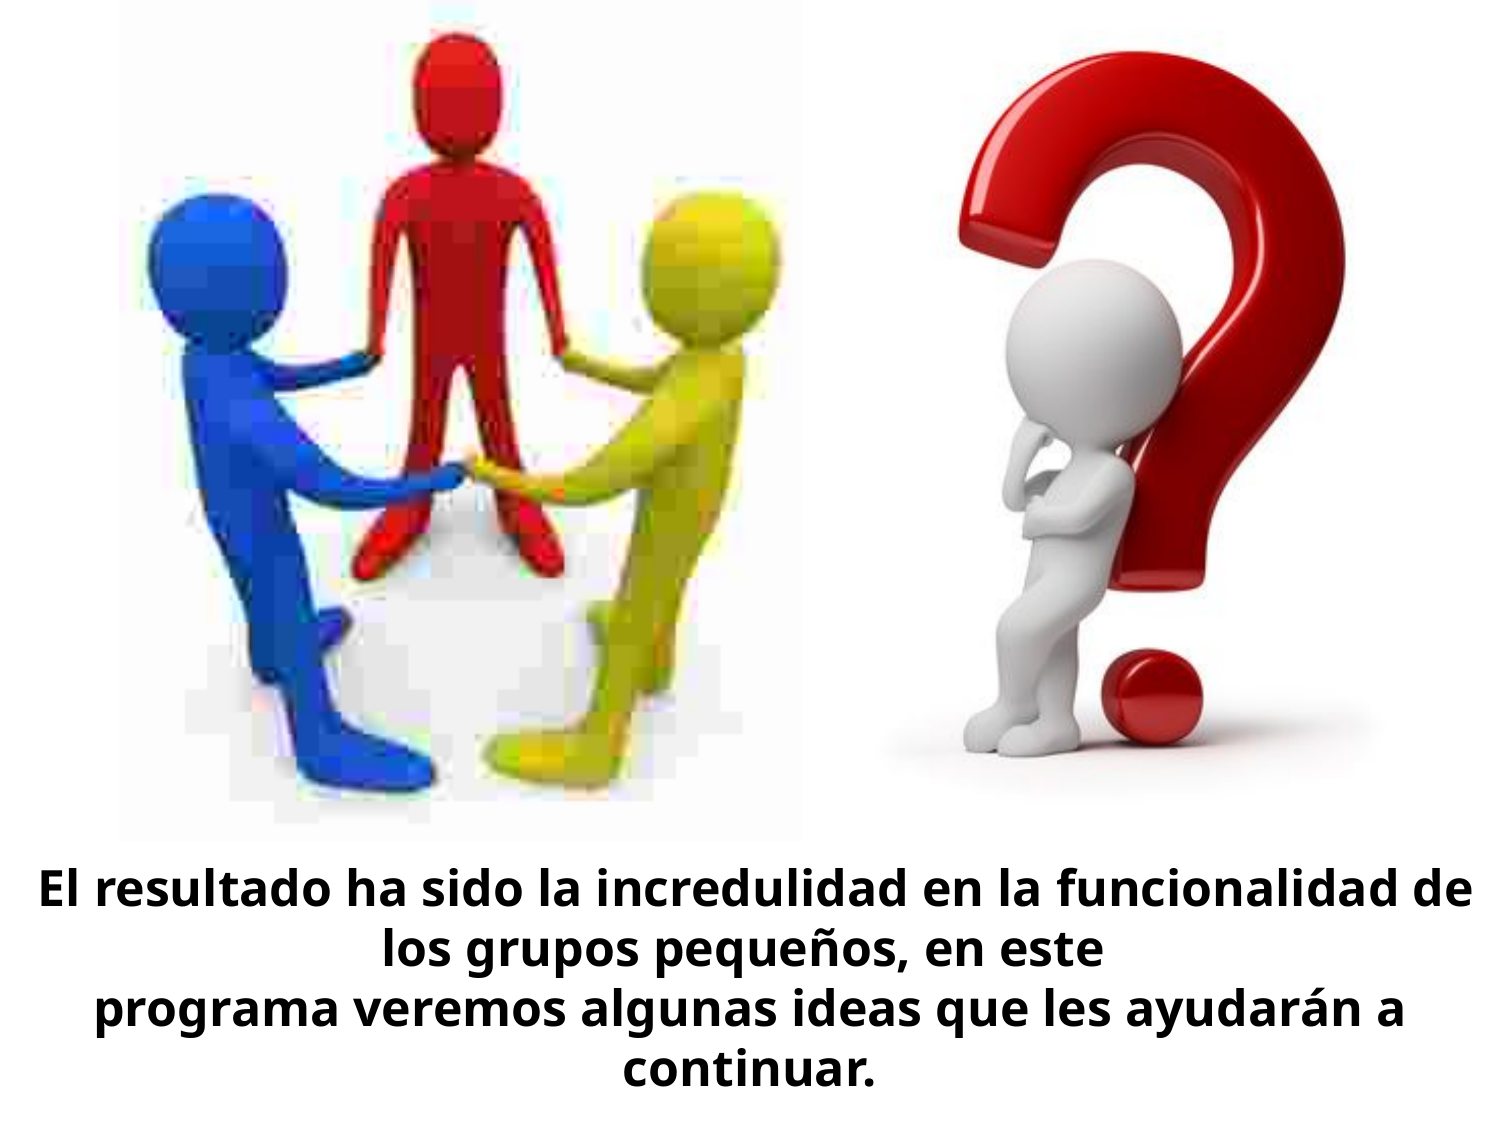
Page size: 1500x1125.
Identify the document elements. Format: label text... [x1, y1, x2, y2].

picture [119, 0, 802, 841]
text_box El resultado ha sido la incredulidad en la funcionalidad de los grupos pequeños, en este programa veremos algunas ideas que les ayudarán a continuar. [0, 849, 1500, 1104]
picture [834, 0, 1415, 850]
